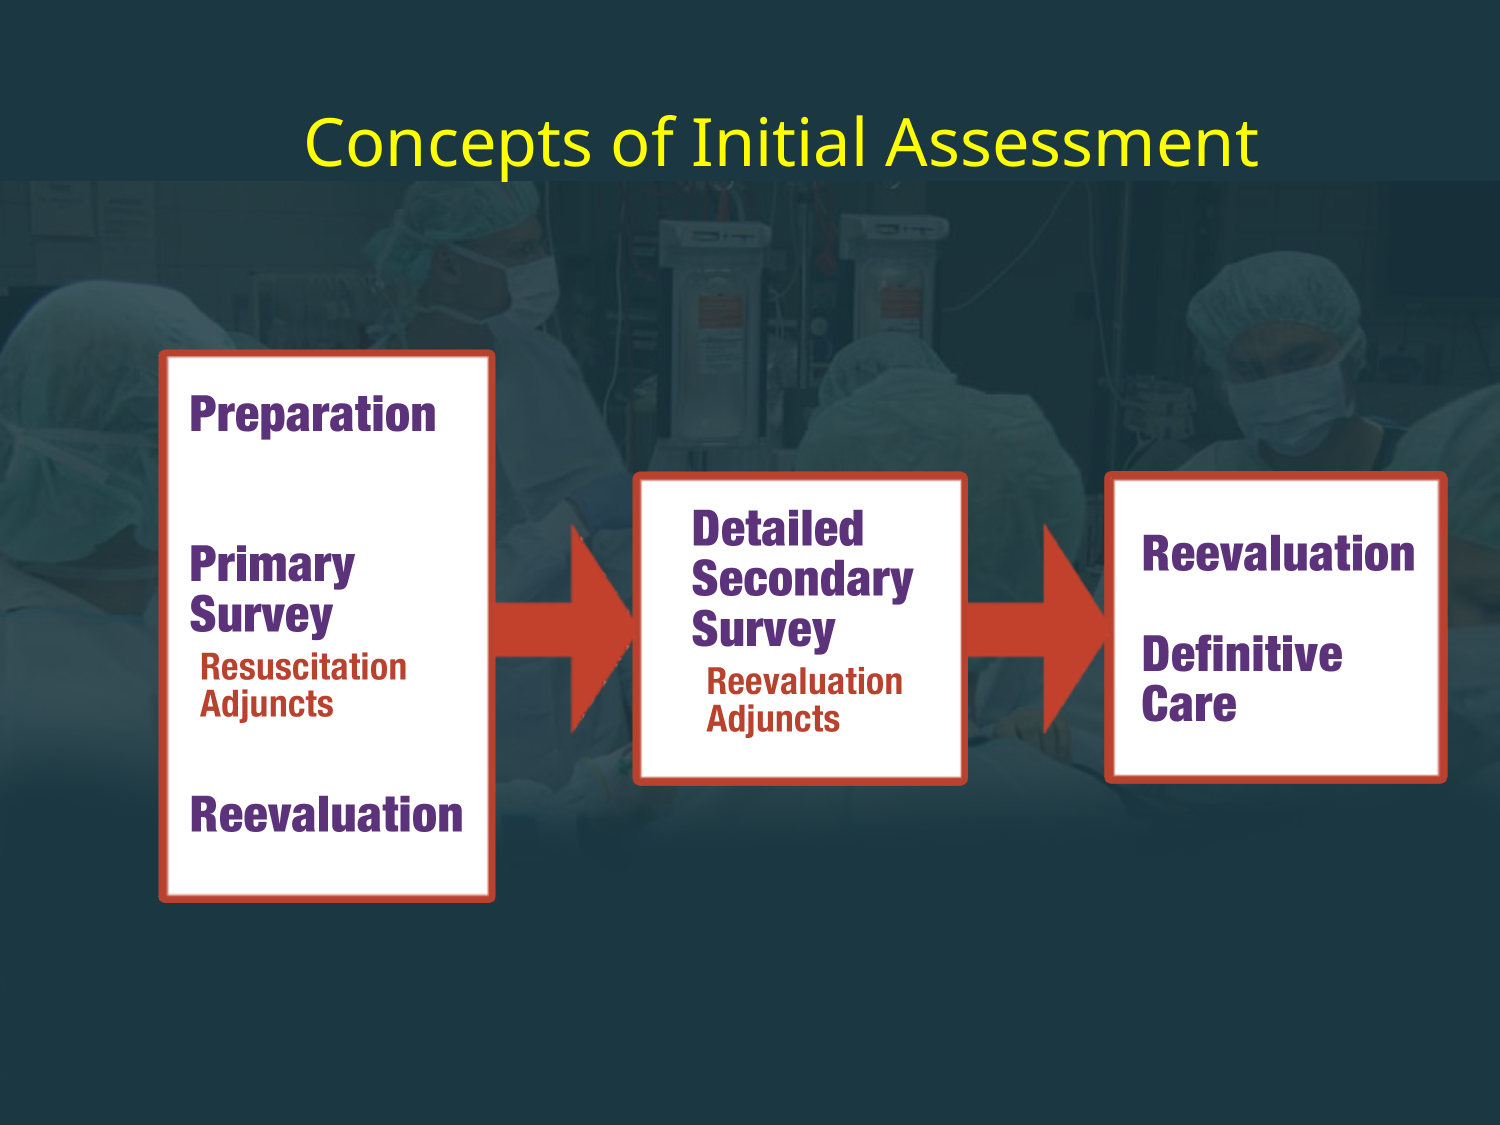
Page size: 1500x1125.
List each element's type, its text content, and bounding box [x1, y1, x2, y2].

picture [0, 181, 1500, 1125]
title Concepts of Initial Assessment [295, 0, 1477, 178]
